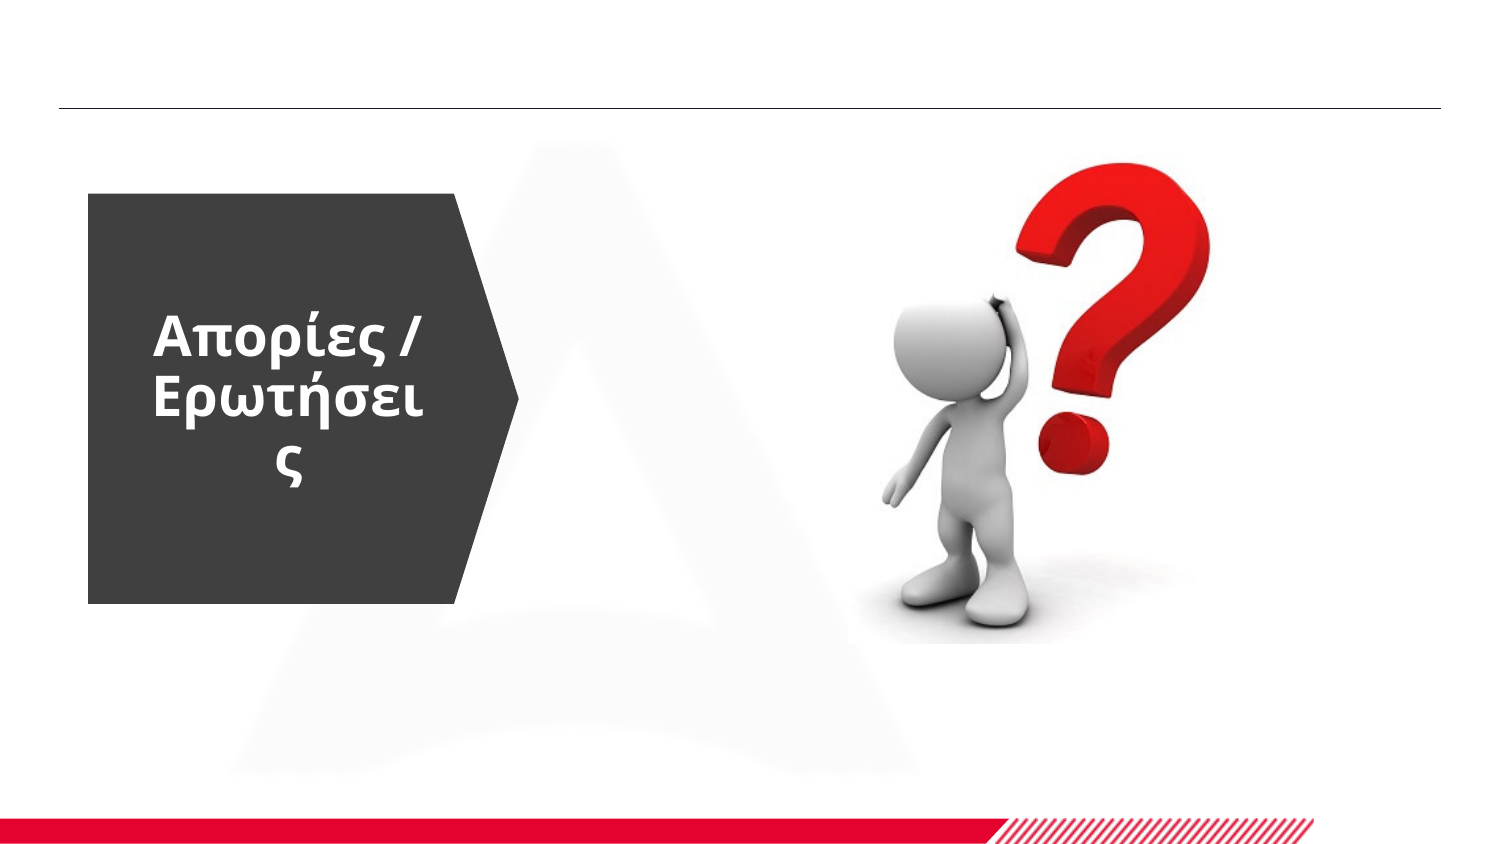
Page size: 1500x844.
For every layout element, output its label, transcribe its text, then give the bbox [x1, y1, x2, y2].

text_box [87, 192, 520, 605]
picture [227, 139, 1226, 771]
title Απορίες / Ερωτήσεις [126, 242, 450, 556]
